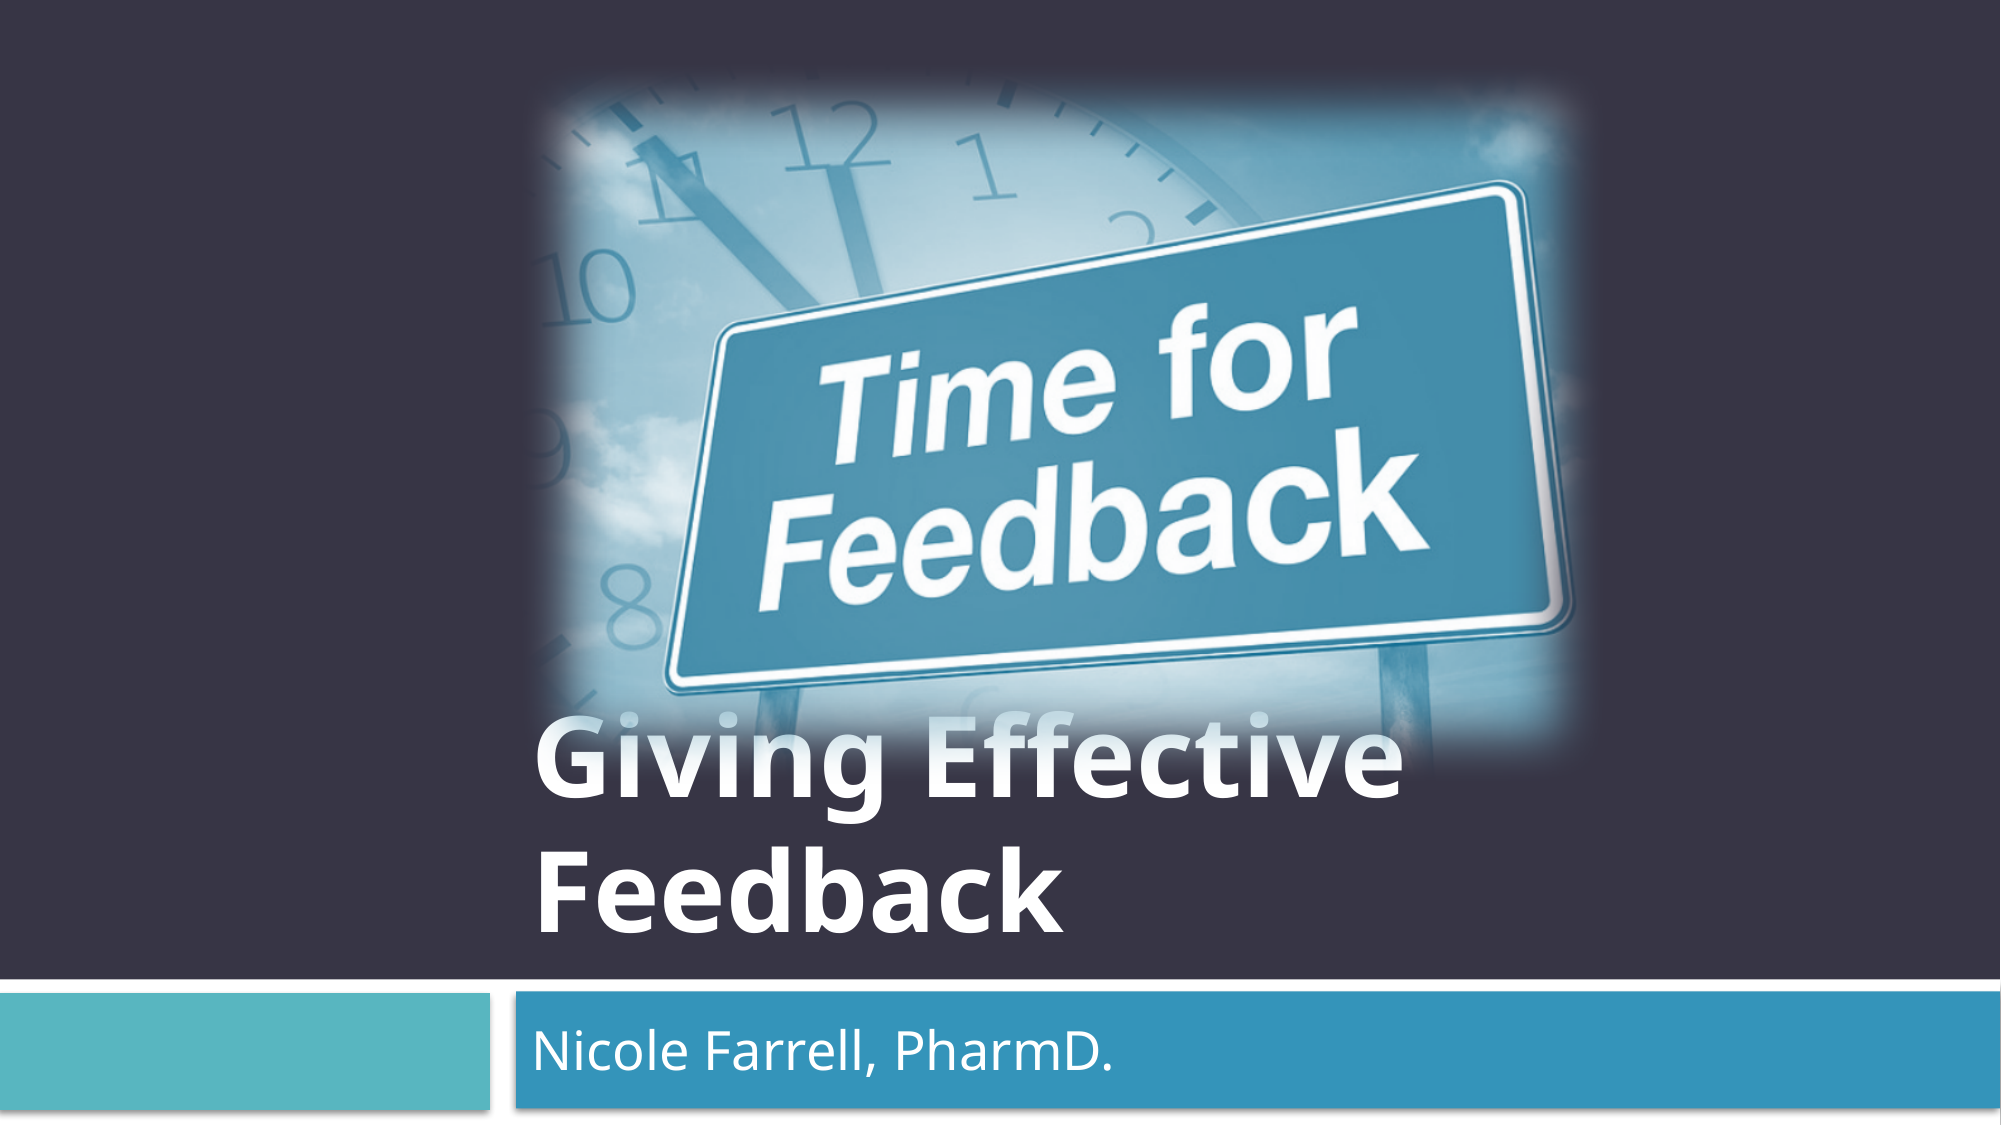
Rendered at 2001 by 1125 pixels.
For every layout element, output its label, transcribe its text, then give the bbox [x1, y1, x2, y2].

picture [516, 57, 1610, 787]
title Giving Effective Feedback [516, 662, 1970, 963]
subtitle Nicole Farrell, PharmD. [516, 992, 1984, 1105]
